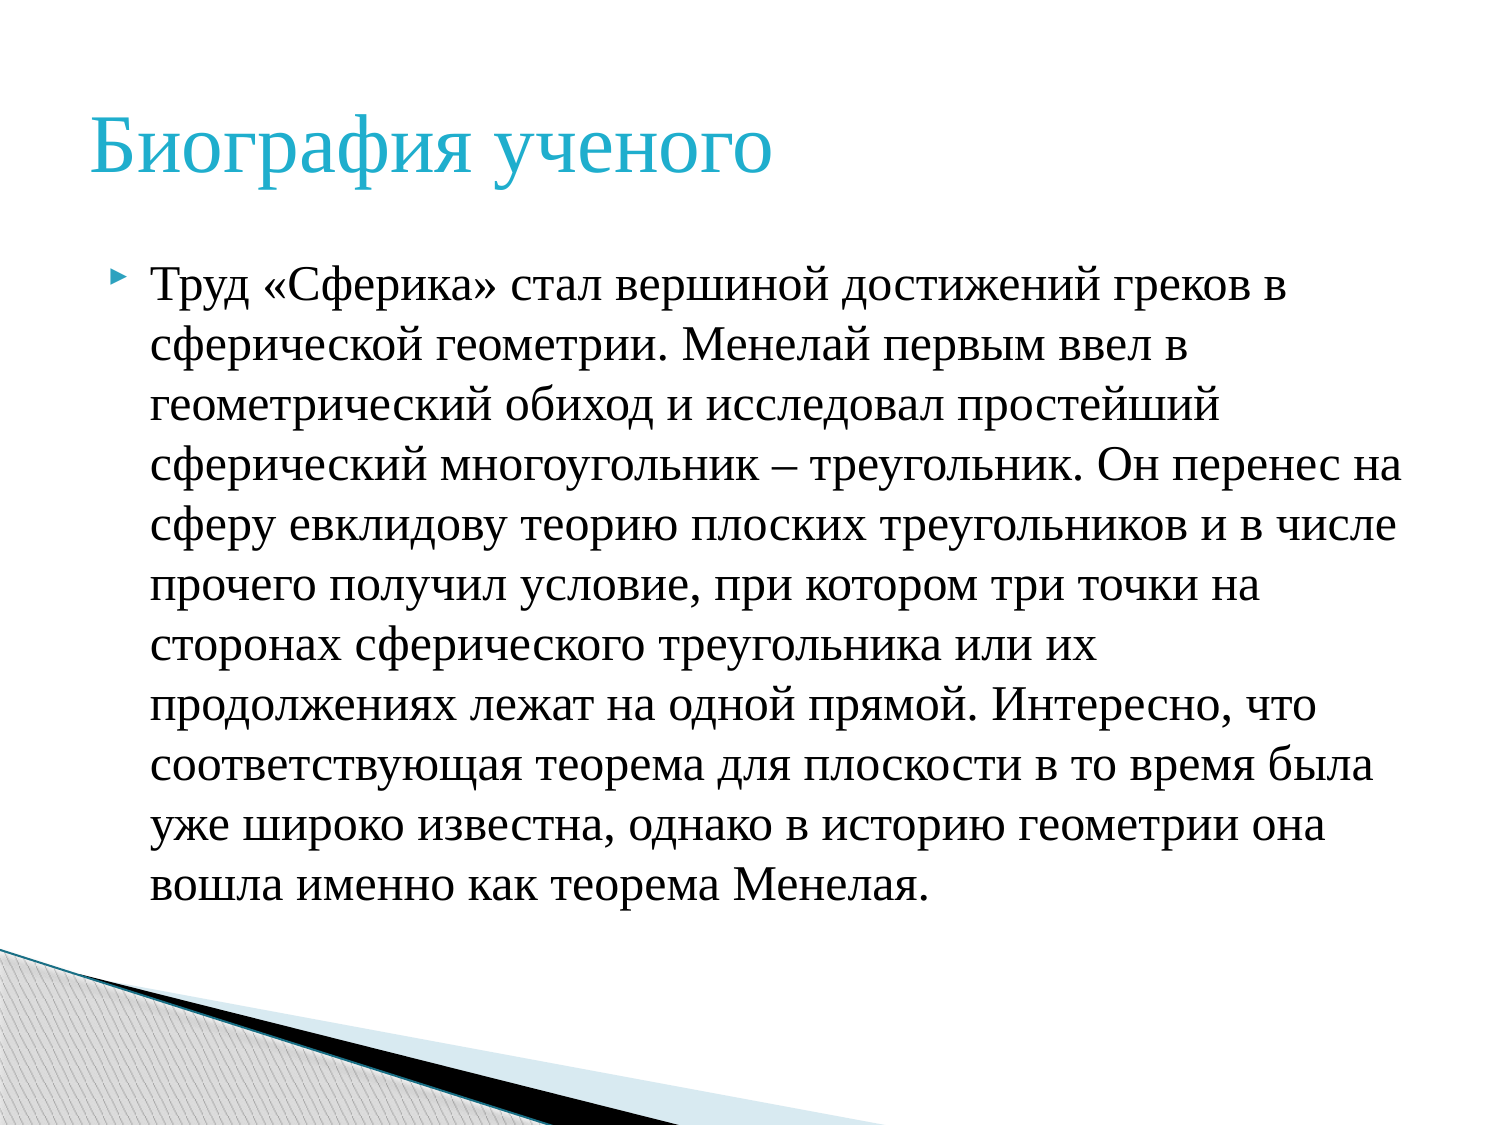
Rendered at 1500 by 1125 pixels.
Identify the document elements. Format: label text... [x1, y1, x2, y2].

list Труд «Сферика» стал вершиной достижений греков в сферической геометрии. Менелай первым ввел в геометрический обиход и исследовал простейший сферический многоугольник – треугольник. Он перенес на сферу евклидову теорию плоских треугольников и в числе прочего получил условие, при котором три точки на сторонах сферического треугольника или их продолжениях лежат на одной прямой. Интересно, что соответствующая теорема для плоскости в то время была уже широко известна, однако в историю геометрии она вошла именно как теорема Менелая. [75, 243, 1425, 986]
title Биография ученого [75, 45, 1425, 233]
